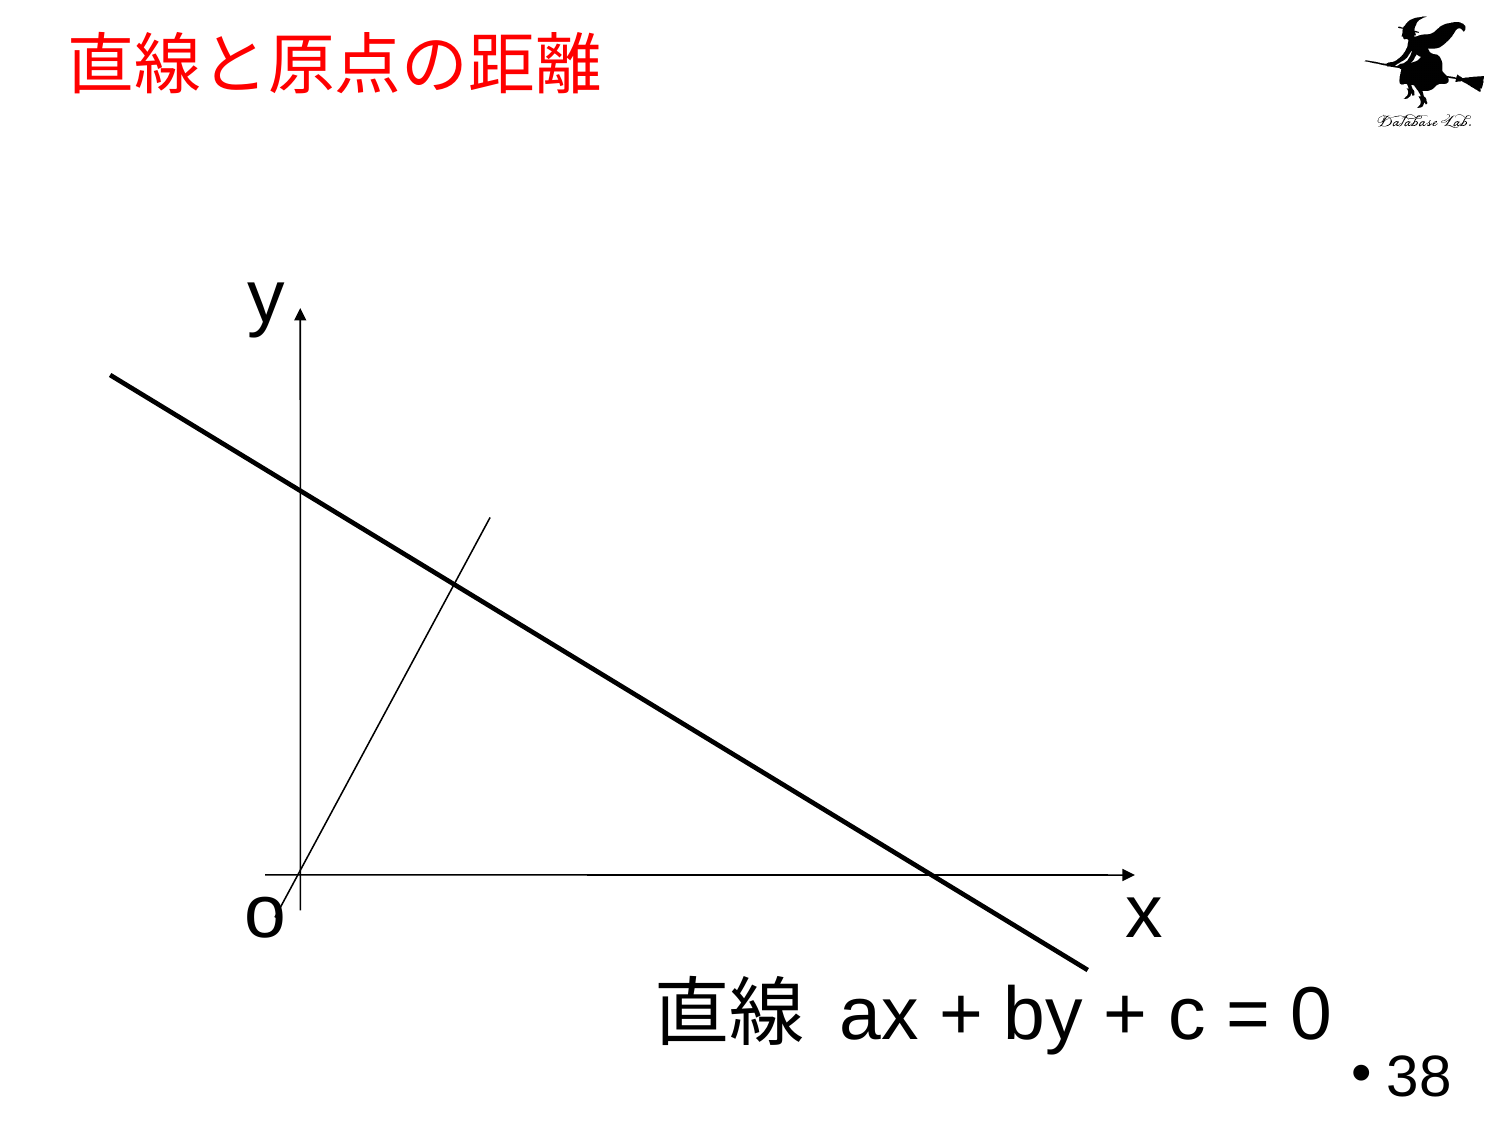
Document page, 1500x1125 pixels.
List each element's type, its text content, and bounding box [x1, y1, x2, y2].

title 直線と原点の距離 [52, 28, 1441, 106]
text_box x [1110, 854, 1178, 961]
text_box y [232, 240, 301, 346]
text_box 直線 ax + by + c = 0 [639, 957, 1342, 1064]
picture [1362, 14, 1486, 130]
slide_number 38 [1129, 1042, 1467, 1103]
text_box [301, 309, 307, 321]
text_box o [229, 854, 302, 961]
